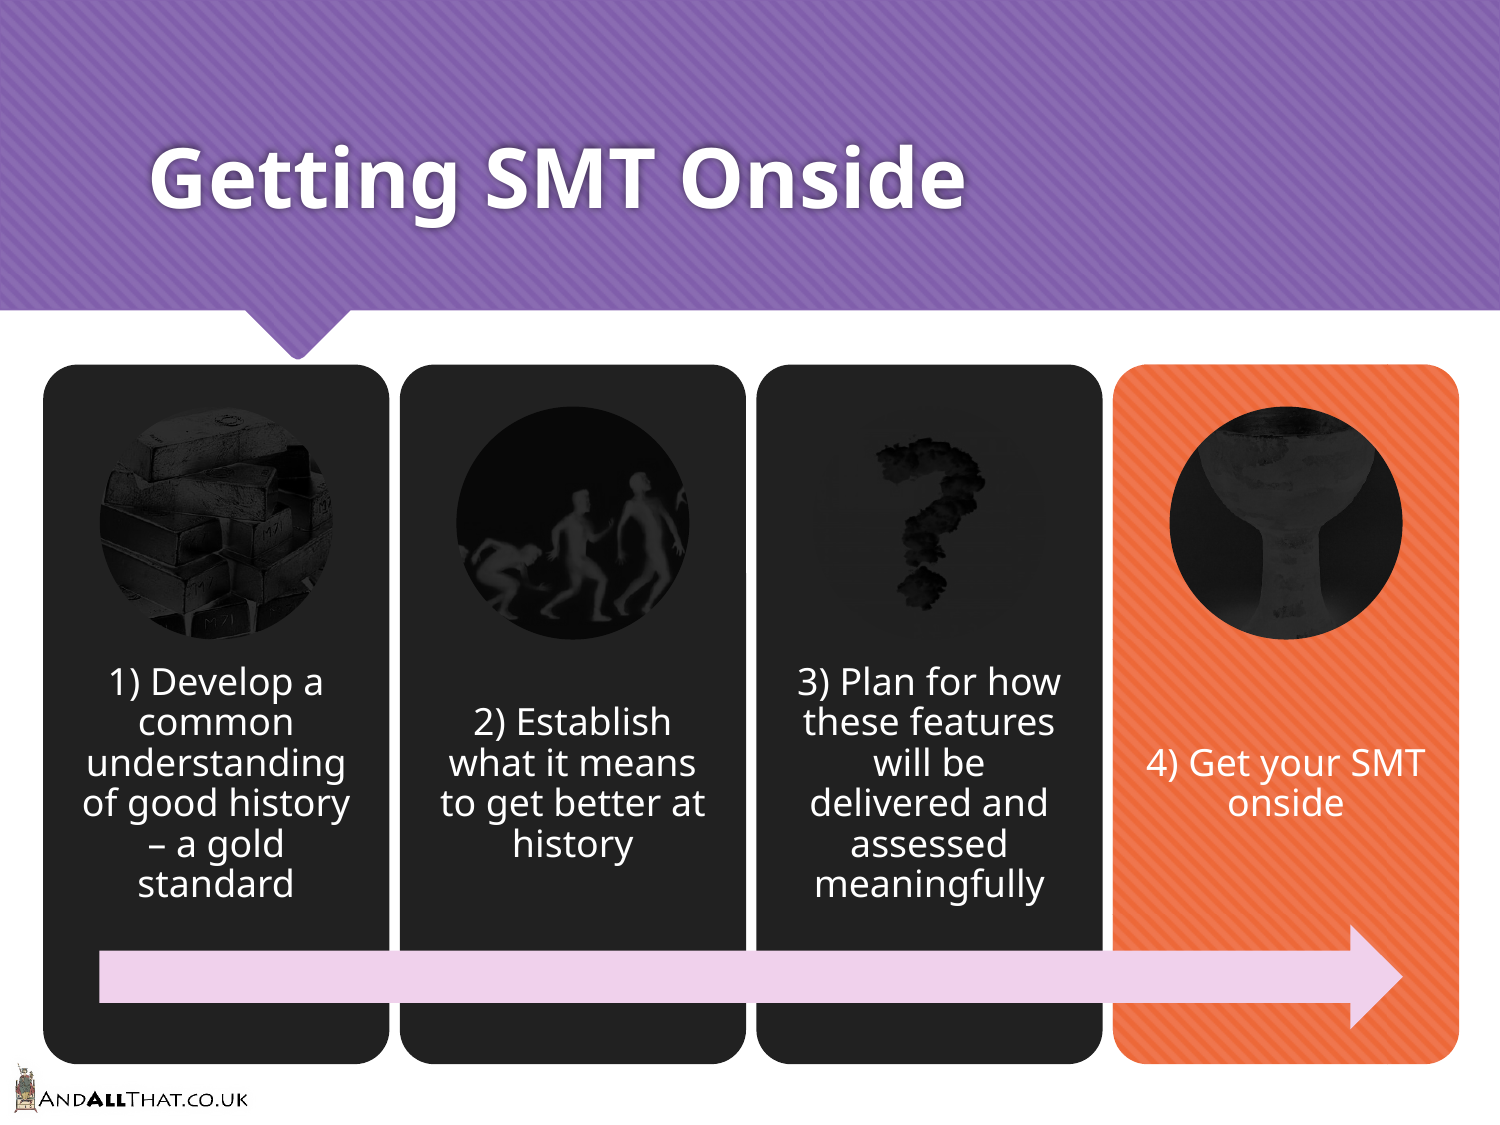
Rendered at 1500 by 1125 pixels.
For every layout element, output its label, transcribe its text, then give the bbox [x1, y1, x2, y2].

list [42, 364, 1460, 1065]
title Getting SMT Onside [132, 73, 1368, 233]
picture [2, 1051, 268, 1124]
